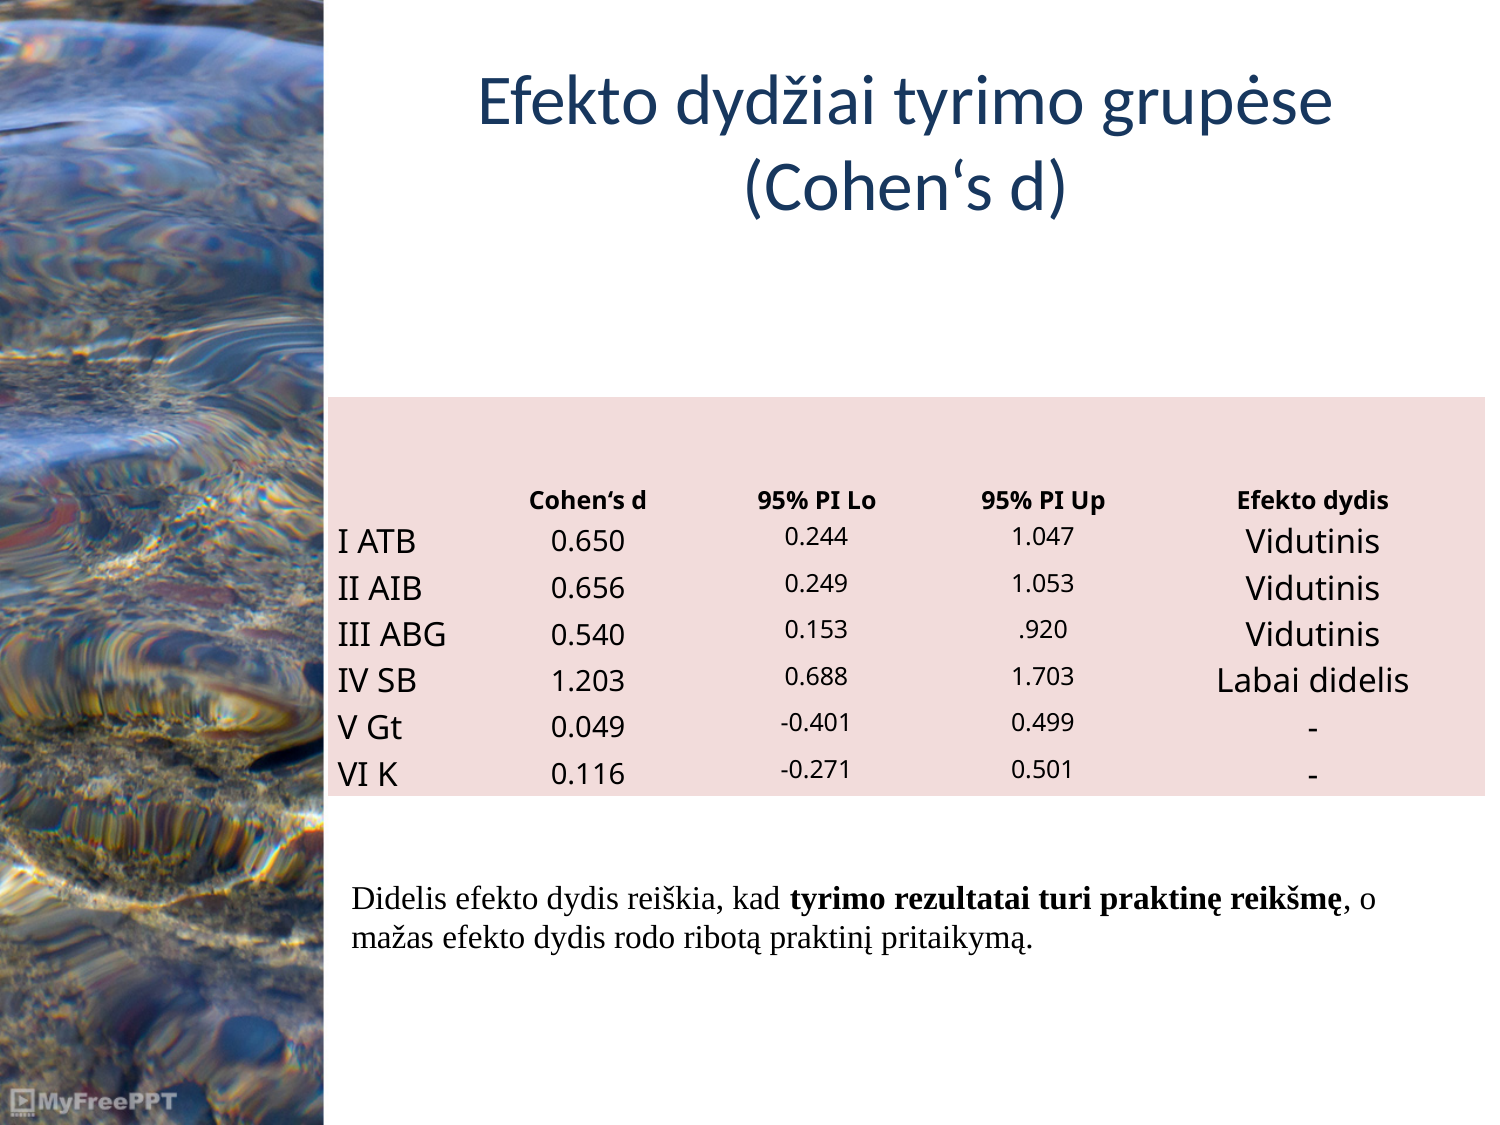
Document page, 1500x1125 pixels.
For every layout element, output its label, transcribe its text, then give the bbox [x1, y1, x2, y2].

table_header 95% PI Lo [689, 397, 946, 517]
table_cell 1.203 [488, 656, 689, 703]
table_cell Labai didelis [1141, 656, 1485, 703]
table_cell 0.501 [946, 749, 1141, 796]
table_cell -0.401 [689, 703, 946, 749]
table_cell - [1141, 703, 1485, 749]
table_cell IV SB [328, 656, 488, 703]
table_cell 0.116 [488, 749, 689, 796]
table_cell 0.688 [689, 656, 946, 703]
table_cell II AIB [328, 563, 488, 610]
table_header [328, 397, 488, 517]
table_cell Vidutinis [1141, 563, 1485, 610]
table_cell - [1141, 749, 1485, 796]
table_cell 0.499 [946, 703, 1141, 749]
table_cell 0.049 [488, 703, 689, 749]
table_cell 1.703 [946, 656, 1141, 703]
table_cell Vidutinis [1141, 610, 1485, 656]
table_cell 1.047 [946, 517, 1141, 563]
table_header 95% PI Up [946, 397, 1141, 517]
table_cell -0.271 [689, 749, 946, 796]
table_cell 0.244 [689, 517, 946, 563]
table_header Cohen‘s d [488, 397, 689, 517]
table_cell VI K [328, 749, 488, 796]
table_cell III ABG [328, 610, 488, 656]
table_cell 0.540 [488, 610, 689, 656]
table_header Efekto dydis [1141, 397, 1485, 517]
picture [0, 0, 1500, 1125]
table_cell 0.650 [488, 517, 689, 563]
text_box Didelis efekto dydis reiškia, kad tyrimo rezultatai turi praktinę reikšmę, o mažas efekto dydis rodo ribotą praktinį pritaikymą. [336, 868, 1464, 963]
table_cell .920 [946, 610, 1141, 656]
table_cell V Gt [328, 703, 488, 749]
table_cell Vidutinis [1141, 517, 1485, 563]
table_cell I ATB [328, 517, 488, 563]
table_cell 1.053 [946, 563, 1141, 610]
table_cell 0.656 [488, 563, 689, 610]
table_cell 0.153 [689, 610, 946, 656]
title Efekto dydžiai tyrimo grupėse (Cohen‘s d) [387, 45, 1425, 233]
table_cell 0.249 [689, 563, 946, 610]
